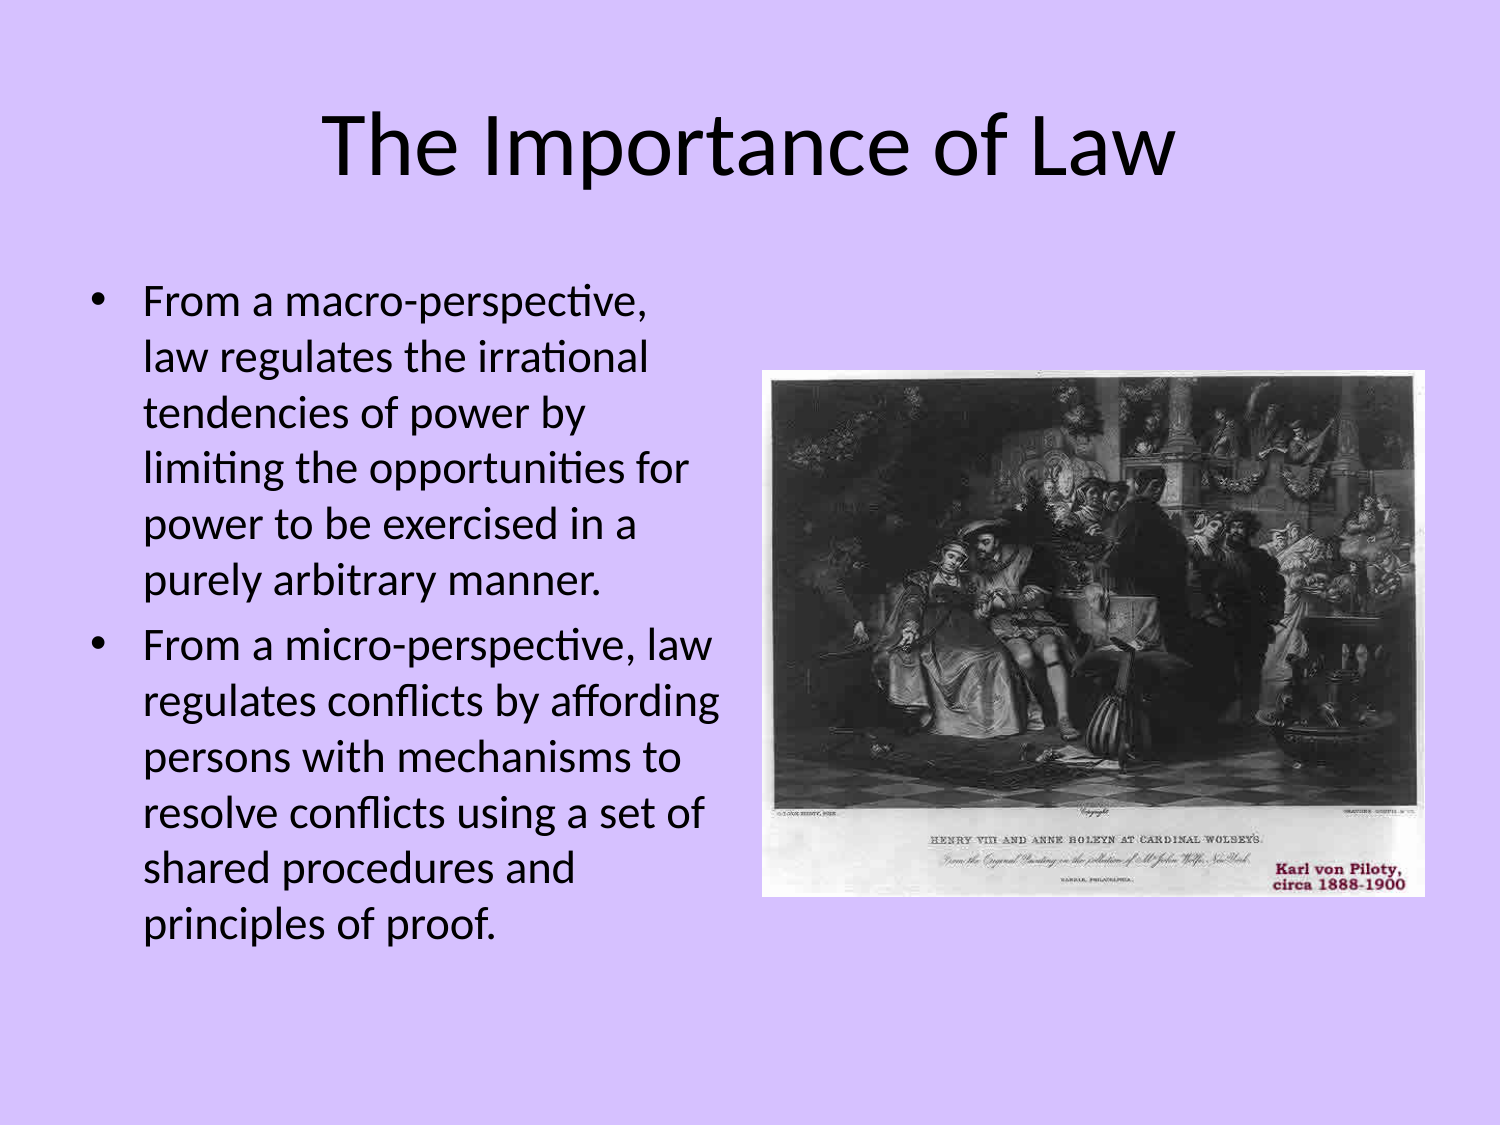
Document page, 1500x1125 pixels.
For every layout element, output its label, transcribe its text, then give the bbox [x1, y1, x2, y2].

title The Importance of Law [75, 45, 1425, 233]
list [762, 370, 1426, 897]
list From a macro-perspective, law regulates the irrational tendencies of power by limiting the opportunities for power to be exercised in a purely arbitrary manner. From a micro-perspective, law regulates conflicts by affording persons with mechanisms to resolve conflicts using a set of shared procedures and principles of proof. [75, 262, 738, 1005]
